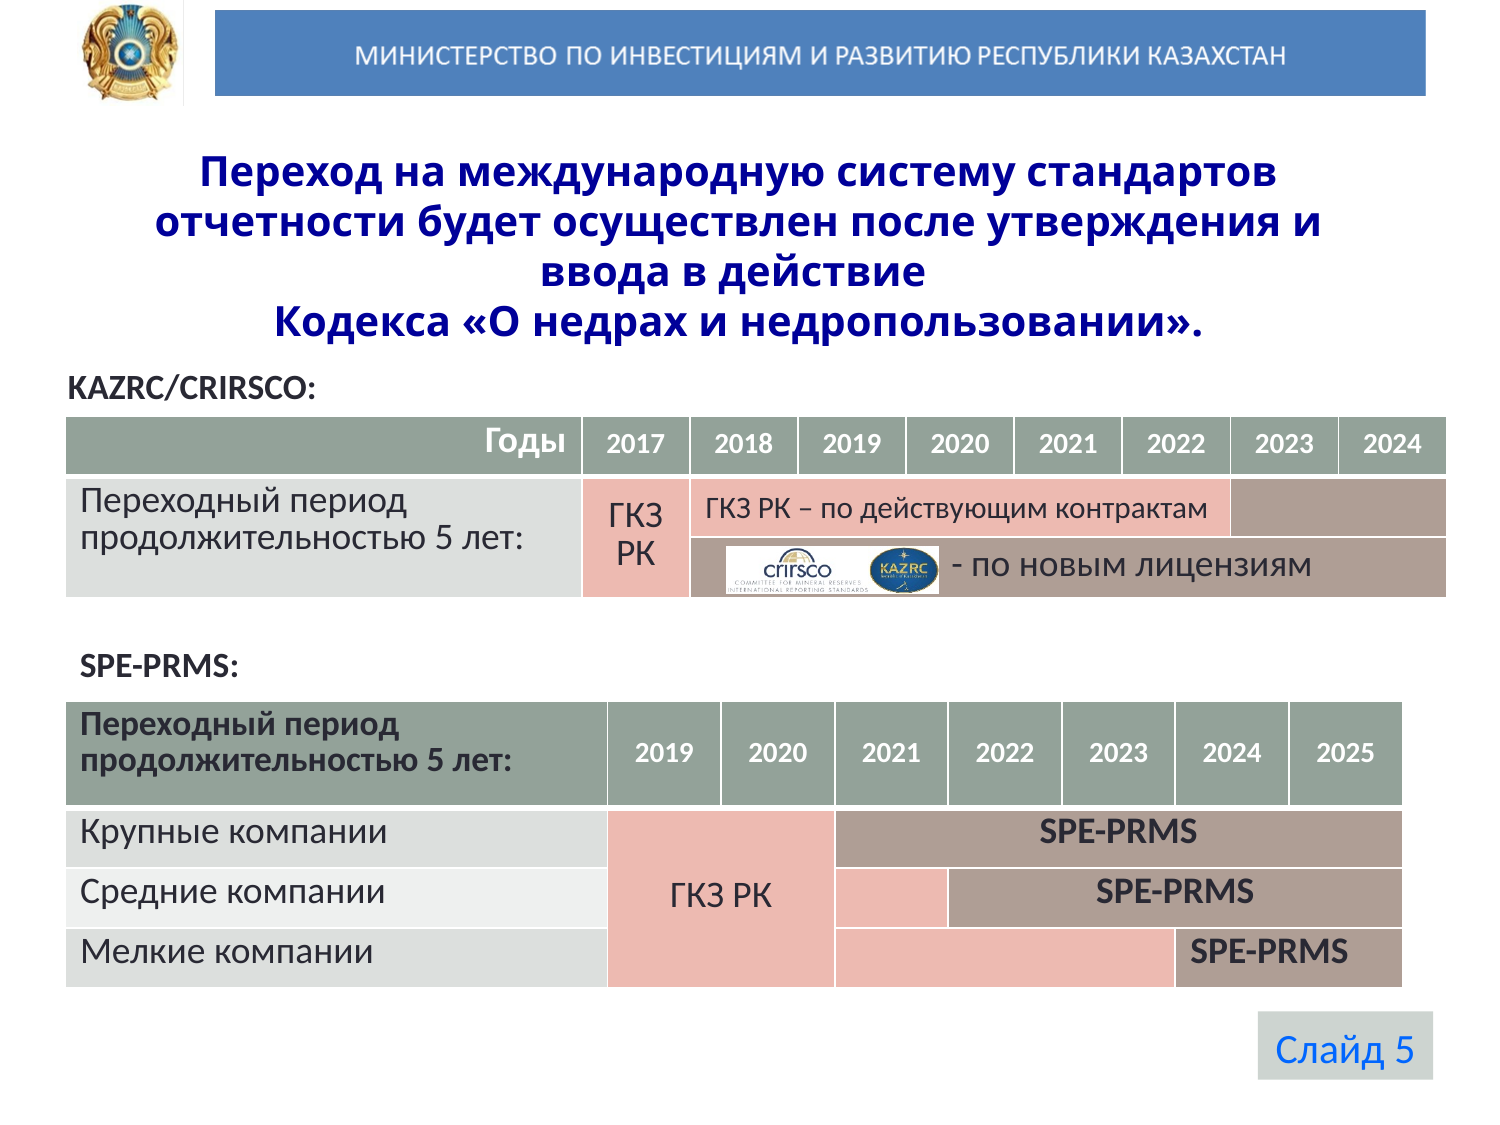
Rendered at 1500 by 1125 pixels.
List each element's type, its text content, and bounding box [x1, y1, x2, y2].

table_header 2023 [1231, 417, 1338, 474]
text_box Переход на международную систему стандартов отчетности будет осуществлен после утверждения и ввода в действие Кодекса «О недрах и недропользовании». [77, 137, 1400, 352]
text_box ГКЗ РК – по действующим контрактам [690, 479, 1229, 532]
table_cell Переходный период продолжительностью 5 лет: [66, 479, 581, 597]
table_cell Средние компании [66, 869, 607, 927]
picture [76, 0, 1426, 107]
table_header 2019 [799, 417, 905, 474]
table_header 2024 [1176, 702, 1288, 805]
table_header 2025 [1290, 702, 1402, 805]
picture [726, 545, 939, 594]
table_header 2017 [583, 417, 689, 474]
table_cell ГКЗ РК [583, 479, 689, 597]
table_header 2020 [907, 417, 1013, 474]
text_box Слайд 5 [1257, 1011, 1434, 1080]
table_header 2020 [722, 702, 834, 805]
text_box KAZRC/CRIRSCO: [53, 357, 1459, 415]
text_box SPE-PRMS: [64, 634, 1282, 692]
table_cell Мелкие компании [66, 929, 607, 987]
table_cell [836, 869, 947, 927]
table_cell [836, 929, 1174, 987]
table_cell Крупные компании [66, 811, 607, 867]
table_header Переходный период продолжительностью 5 лет: [66, 702, 607, 805]
table_cell - по новым лицензиям [691, 538, 1446, 597]
table_header 2024 [1339, 417, 1446, 474]
table_header 2023 [1063, 702, 1174, 805]
table_cell SPE-PRMS [949, 869, 1402, 927]
table_header 2022 [949, 702, 1061, 805]
table_header 2022 [1123, 417, 1230, 474]
table_cell ГКЗ РК [608, 811, 834, 987]
table_cell SPE-PRMS [1176, 929, 1402, 987]
table_cell [1231, 479, 1446, 536]
table_cell [691, 479, 1230, 536]
table_header Годы [66, 417, 581, 474]
table_header 2018 [691, 417, 797, 474]
table_header 2021 [1015, 417, 1121, 474]
table_cell SPE-PRMS [836, 811, 1402, 867]
table_header 2019 [608, 702, 720, 805]
table_header 2021 [836, 702, 947, 805]
